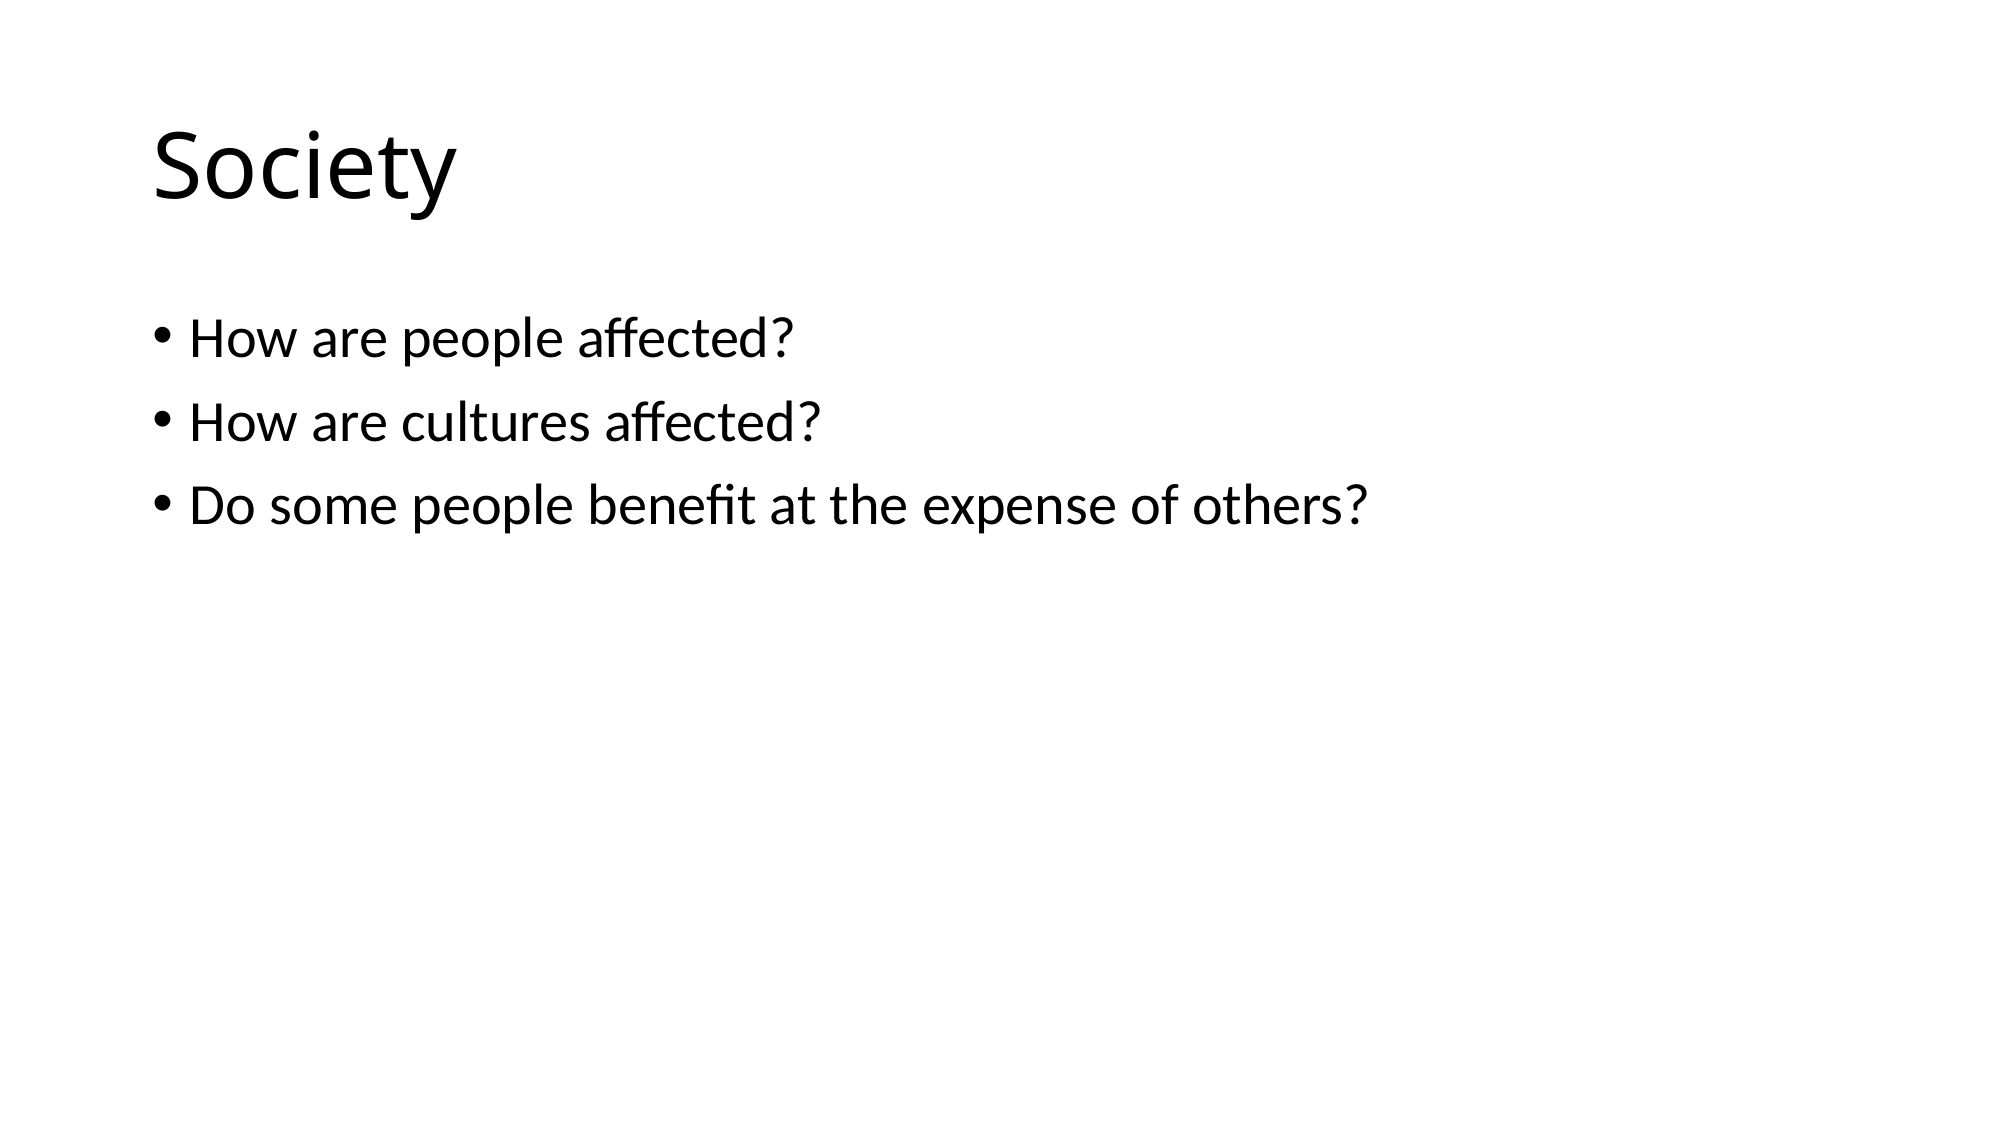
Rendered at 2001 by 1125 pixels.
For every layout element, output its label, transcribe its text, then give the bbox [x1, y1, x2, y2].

title Society [137, 59, 1863, 278]
list How are people affected? How are cultures affected? Do some people benefit at the expense of others? [137, 299, 1863, 1014]
